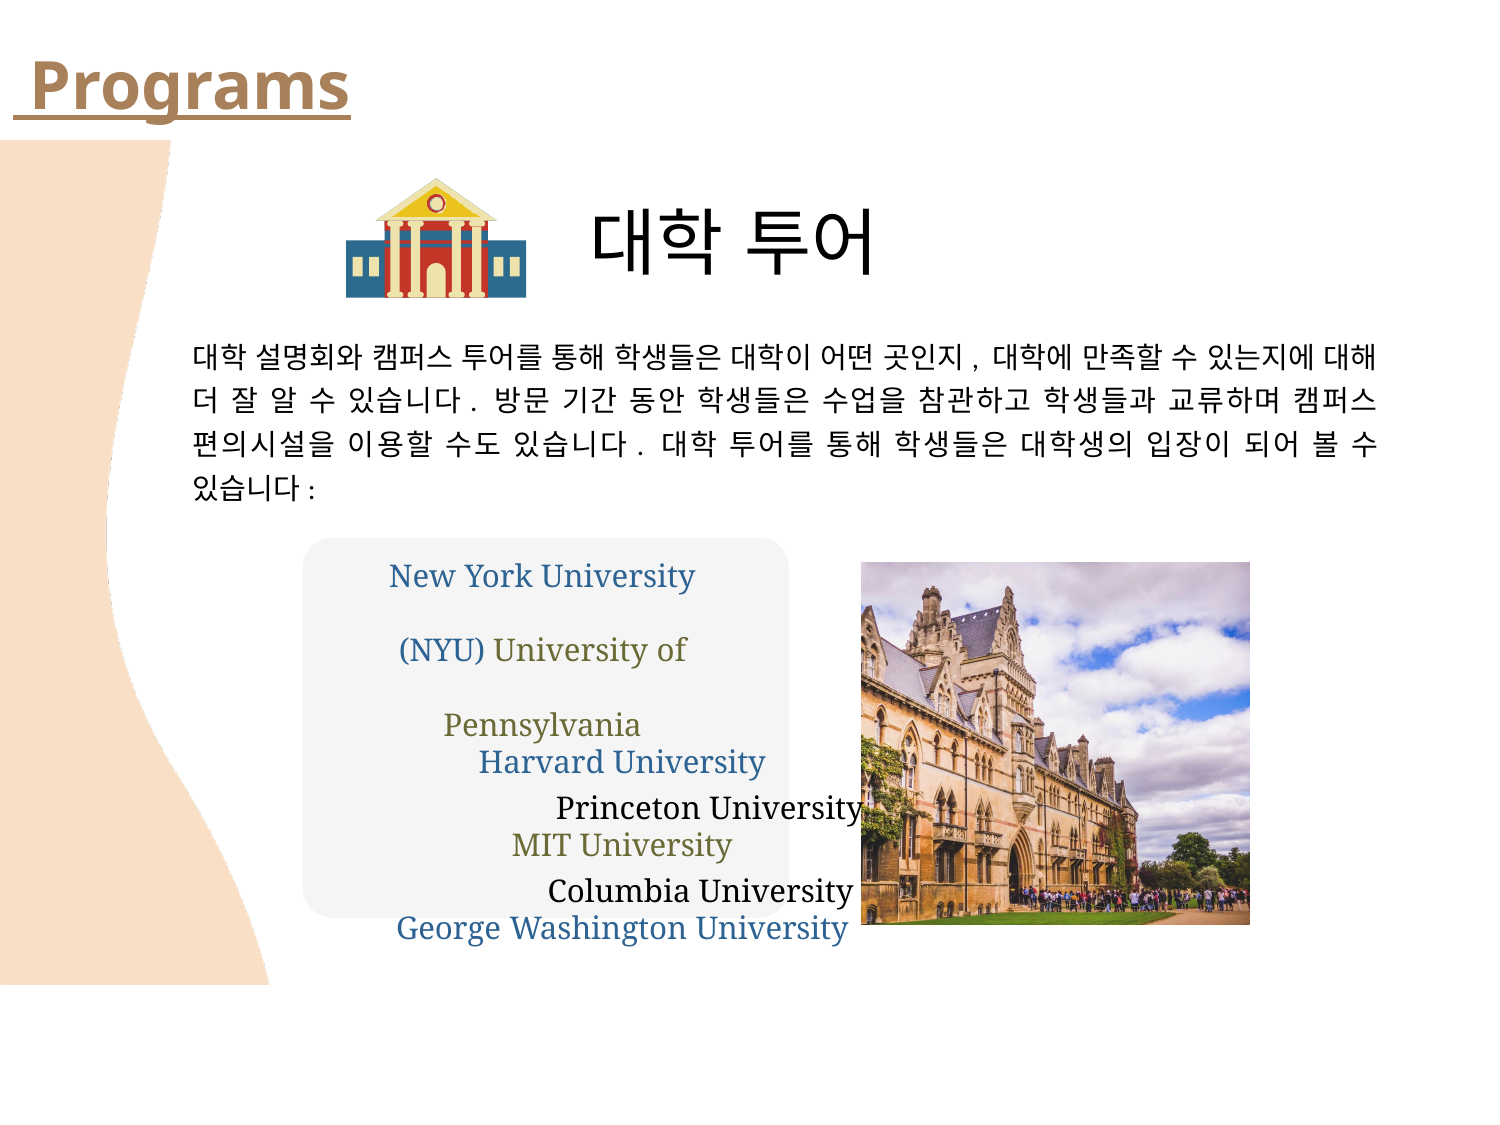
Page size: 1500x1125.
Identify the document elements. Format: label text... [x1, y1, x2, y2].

title Programs [10, 40, 910, 231]
text_box 대학 투어 [587, 194, 1078, 284]
picture [860, 562, 1250, 926]
text_box 대학 설명회와 캠퍼스 투어를 통해 학생들은 대학이 어떤 곳인지, 대학에 만족할 수 있는지에 대해 더 잘 알 수 있습니다. 방문 기간 동안 학생들은 수업을 참관하고 학생들과 교류하며 캠퍼스 편의시설을 이용할 수도 있습니다. 대학 투어를 통해 학생들은 대학생의 입장이 되어 볼 수 있습니다: New York University (NYU) University of Pennsylvania Harvard University Princeton University MIT University Columbia University George Washington University [272, 328, 1380, 947]
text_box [345, 177, 527, 299]
picture [0, 140, 269, 985]
